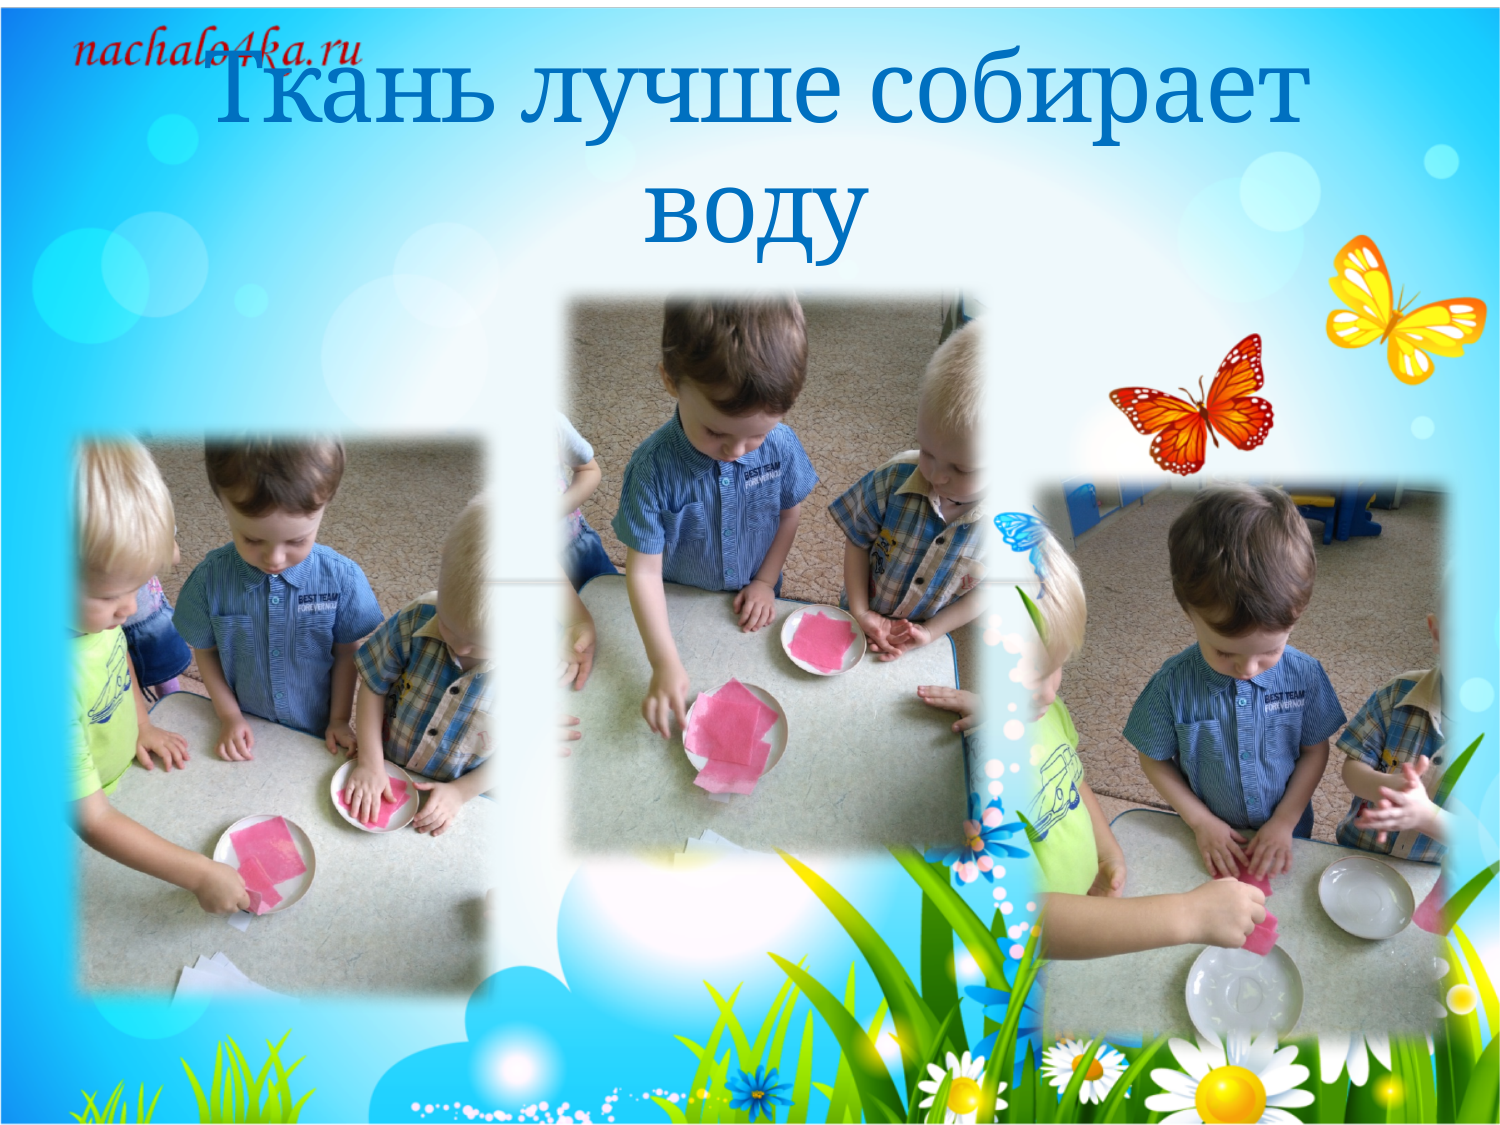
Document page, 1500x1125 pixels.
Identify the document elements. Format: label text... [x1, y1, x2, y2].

picture [0, 0, 1500, 1125]
title Ткань лучше собирает воду [74, 93, 1438, 270]
